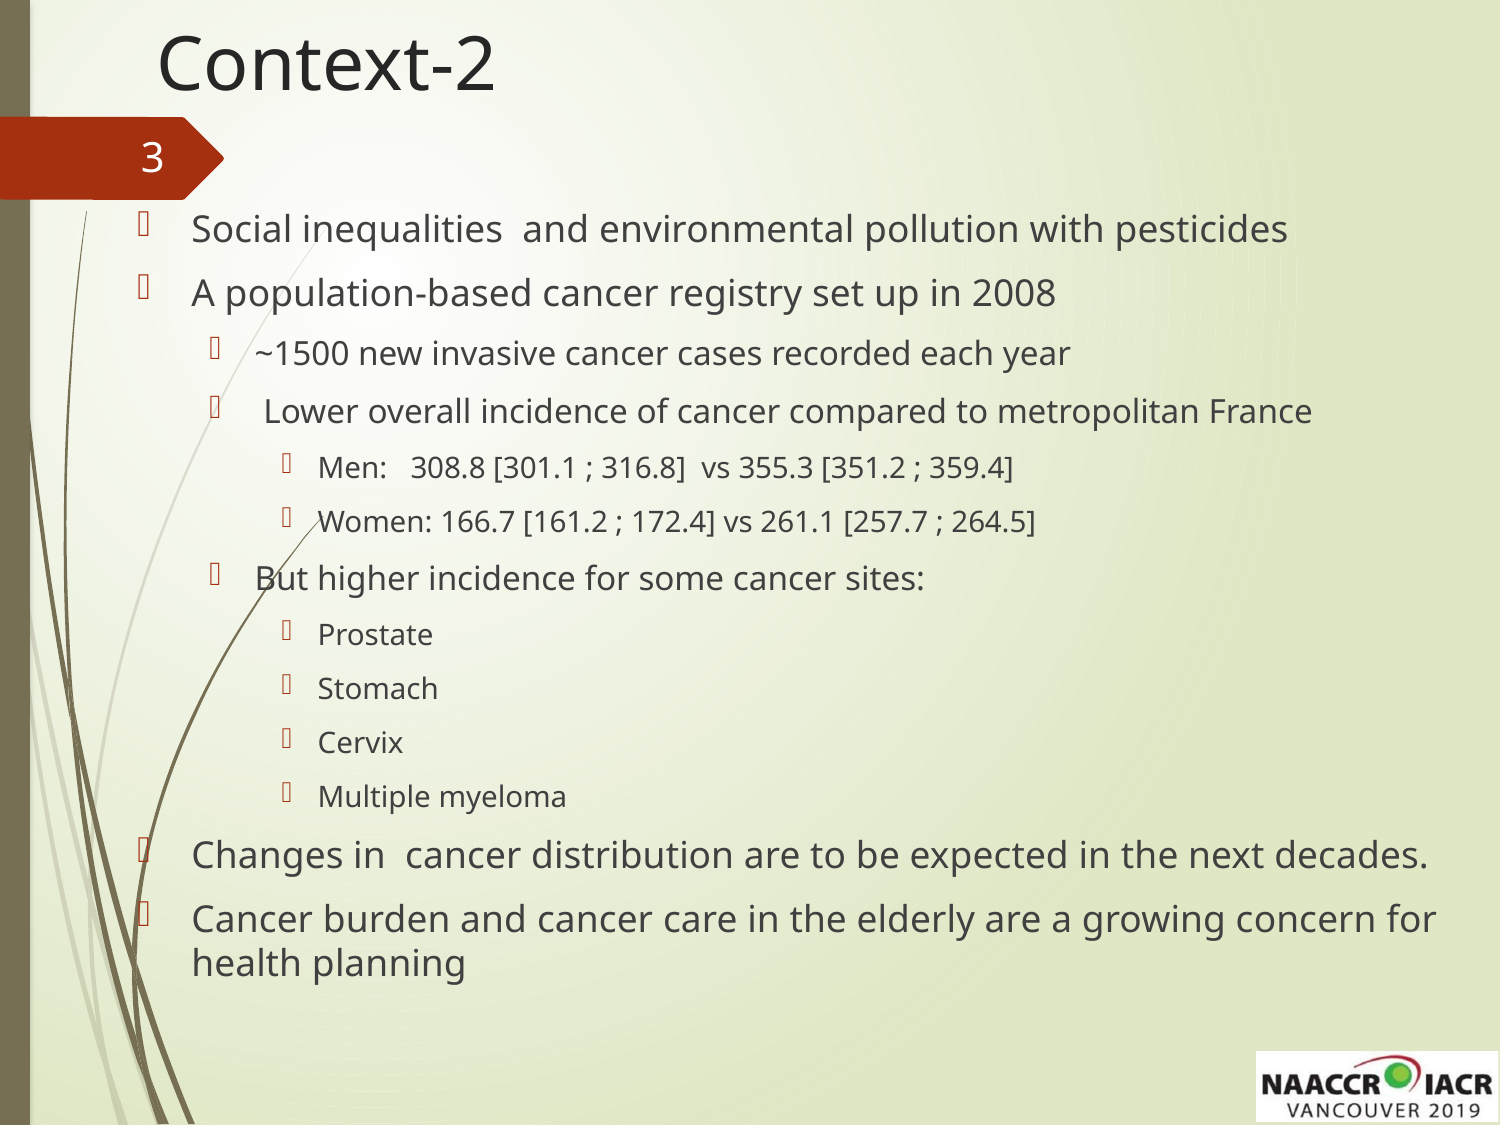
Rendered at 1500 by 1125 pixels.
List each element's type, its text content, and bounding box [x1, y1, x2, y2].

slide_number 3 [83, 129, 180, 190]
picture [1256, 1051, 1499, 1122]
list Social inequalities and environmental pollution with pesticides A population-based cancer registry set up in 2008 ~1500 new invasive cancer cases recorded each year Lower overall incidence of cancer compared to metropolitan France Men: 308.8 [301.1 ; 316.8] vs 355.3 [351.2 ; 359.4] Women: 166.7 [161.2 ; 172.4] vs 261.1 [257.7 ; 264.5] But higher incidence for some cancer sites: Prostate Stomach Cervix Multiple myeloma Changes in cancer distribution are to be expected in the next decades. Cancer burden and cancer care in the elderly are a growing concern for health planning [122, 198, 1464, 1033]
title Context-2 [141, 7, 1339, 113]
